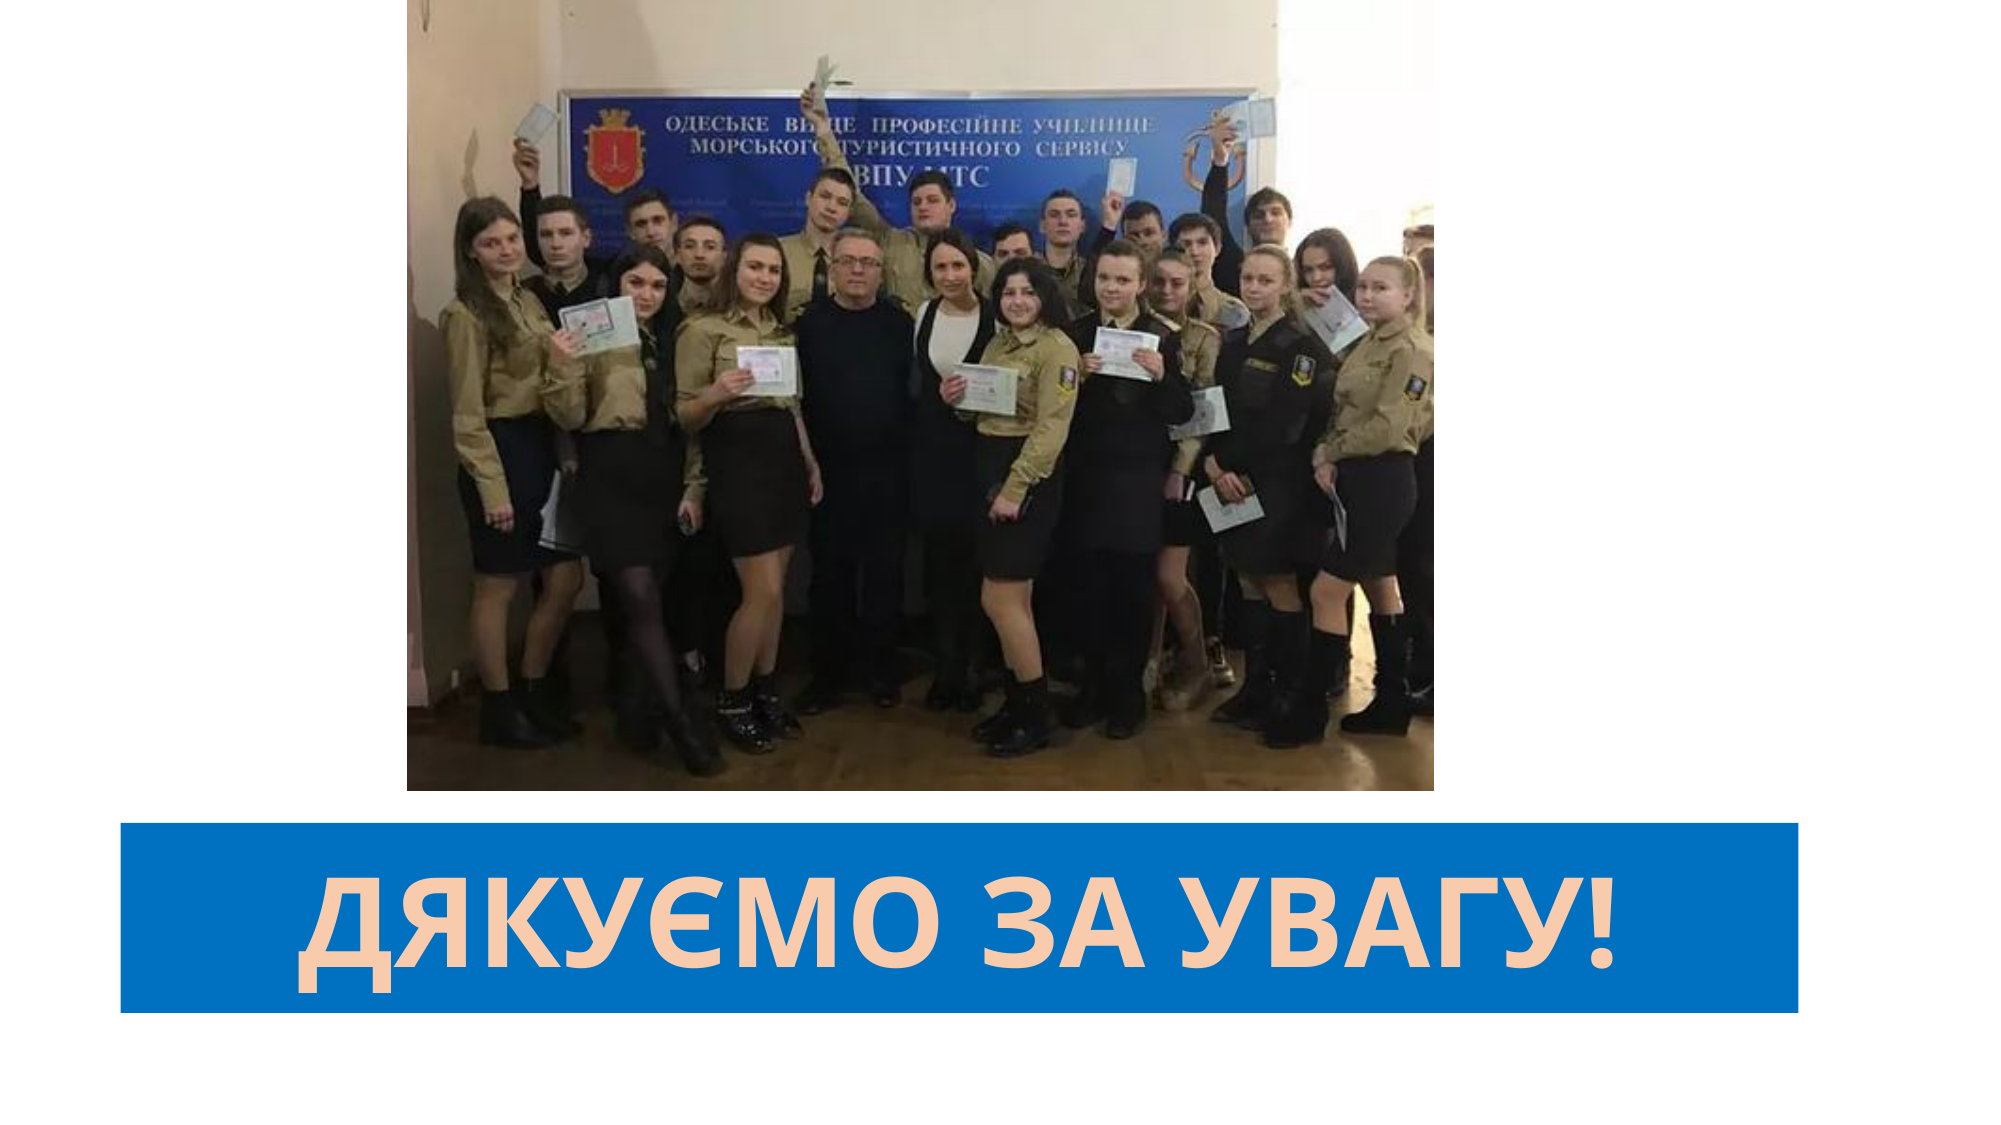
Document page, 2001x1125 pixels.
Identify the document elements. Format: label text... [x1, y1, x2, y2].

text_box ДЯКУЄМО ЗА УВАГУ! [120, 822, 1799, 1013]
picture [407, 0, 1434, 791]
